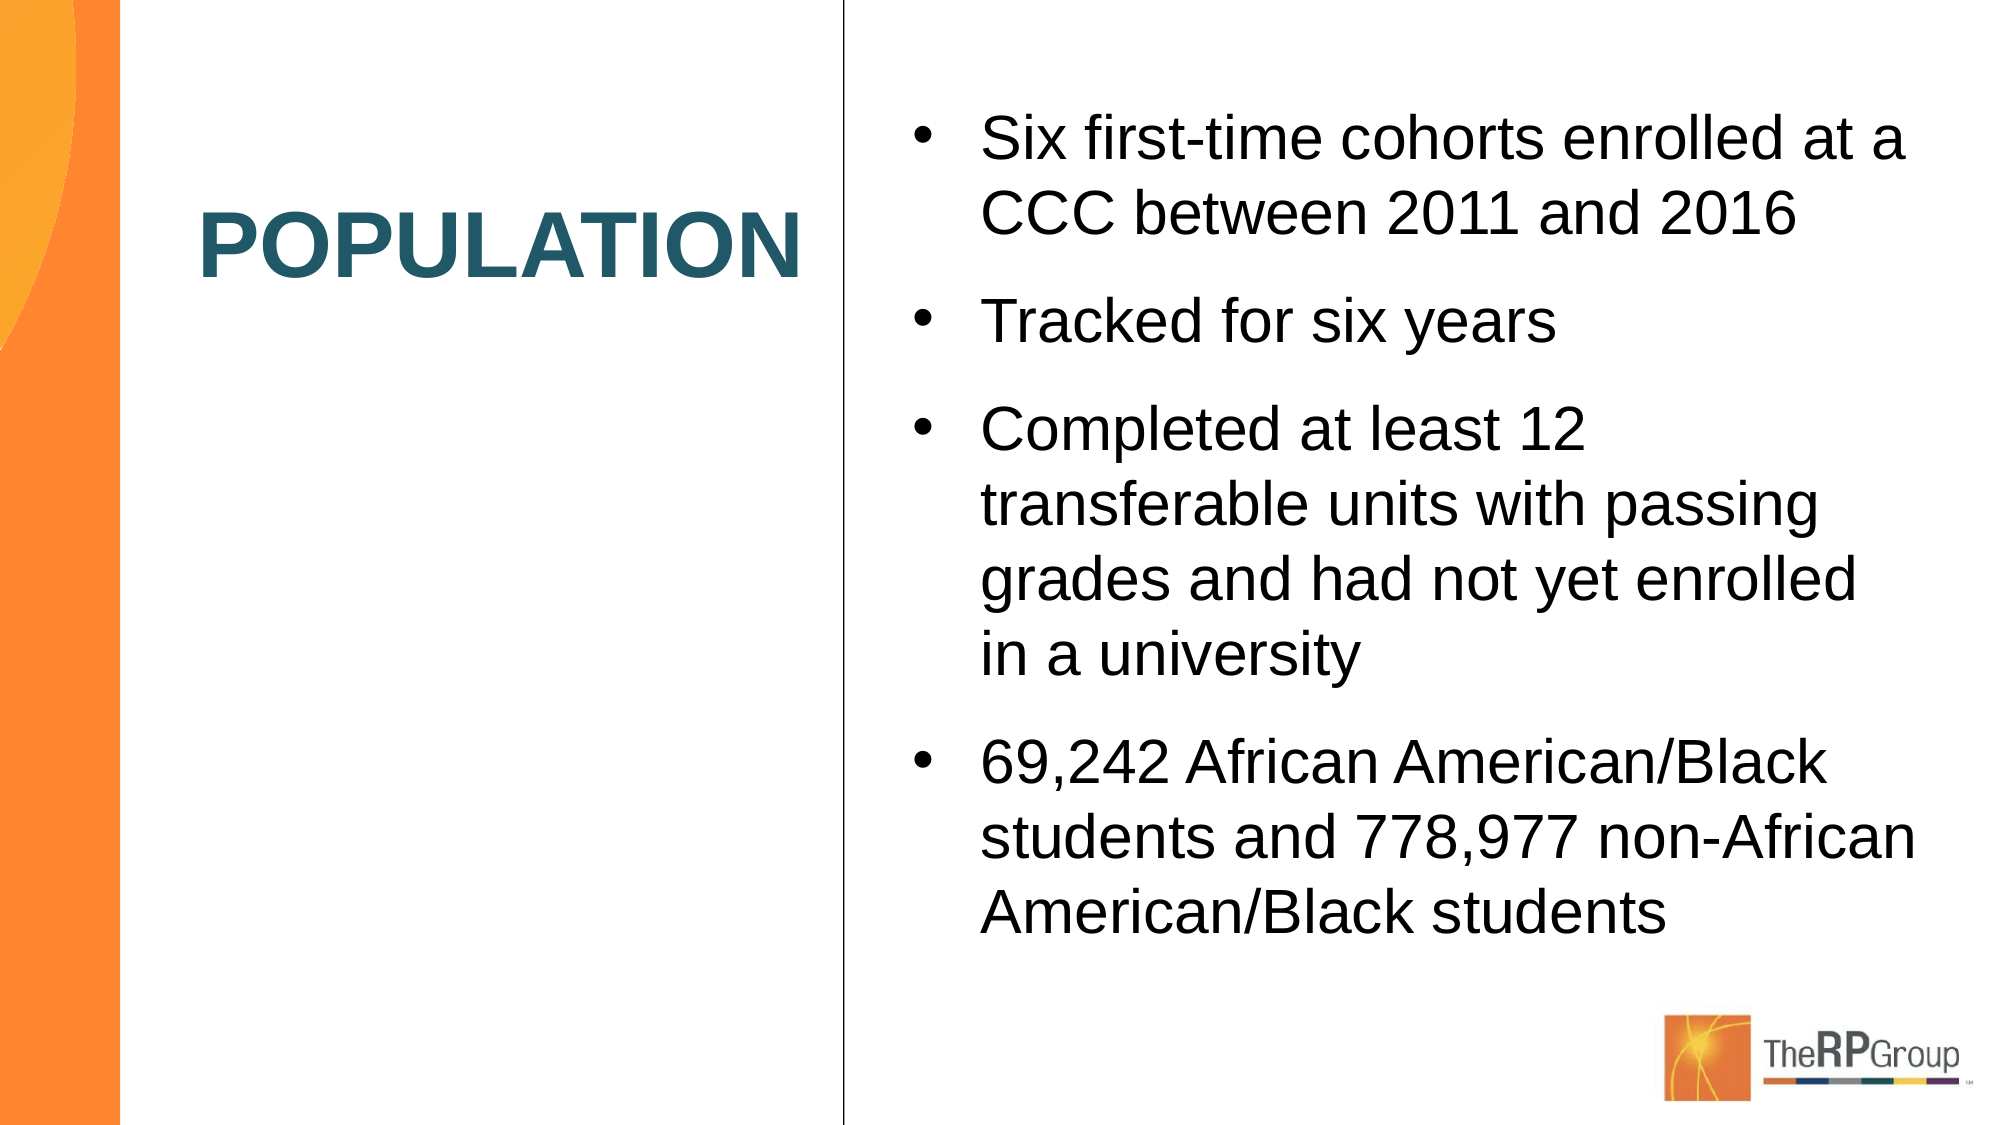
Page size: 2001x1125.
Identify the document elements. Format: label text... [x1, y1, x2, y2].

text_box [0, 0, 121, 1125]
picture [1638, 994, 2000, 1125]
title POPULATION [195, 182, 817, 373]
text_box Six first-time cohorts enrolled at a CCC between 2011 and 2016 Tracked for six years Completed at least 12 transferable units with passing grades and had not yet enrolled in a university 69,242 African American/Black students and 778,977 non-African American/Black students [895, 91, 1931, 961]
